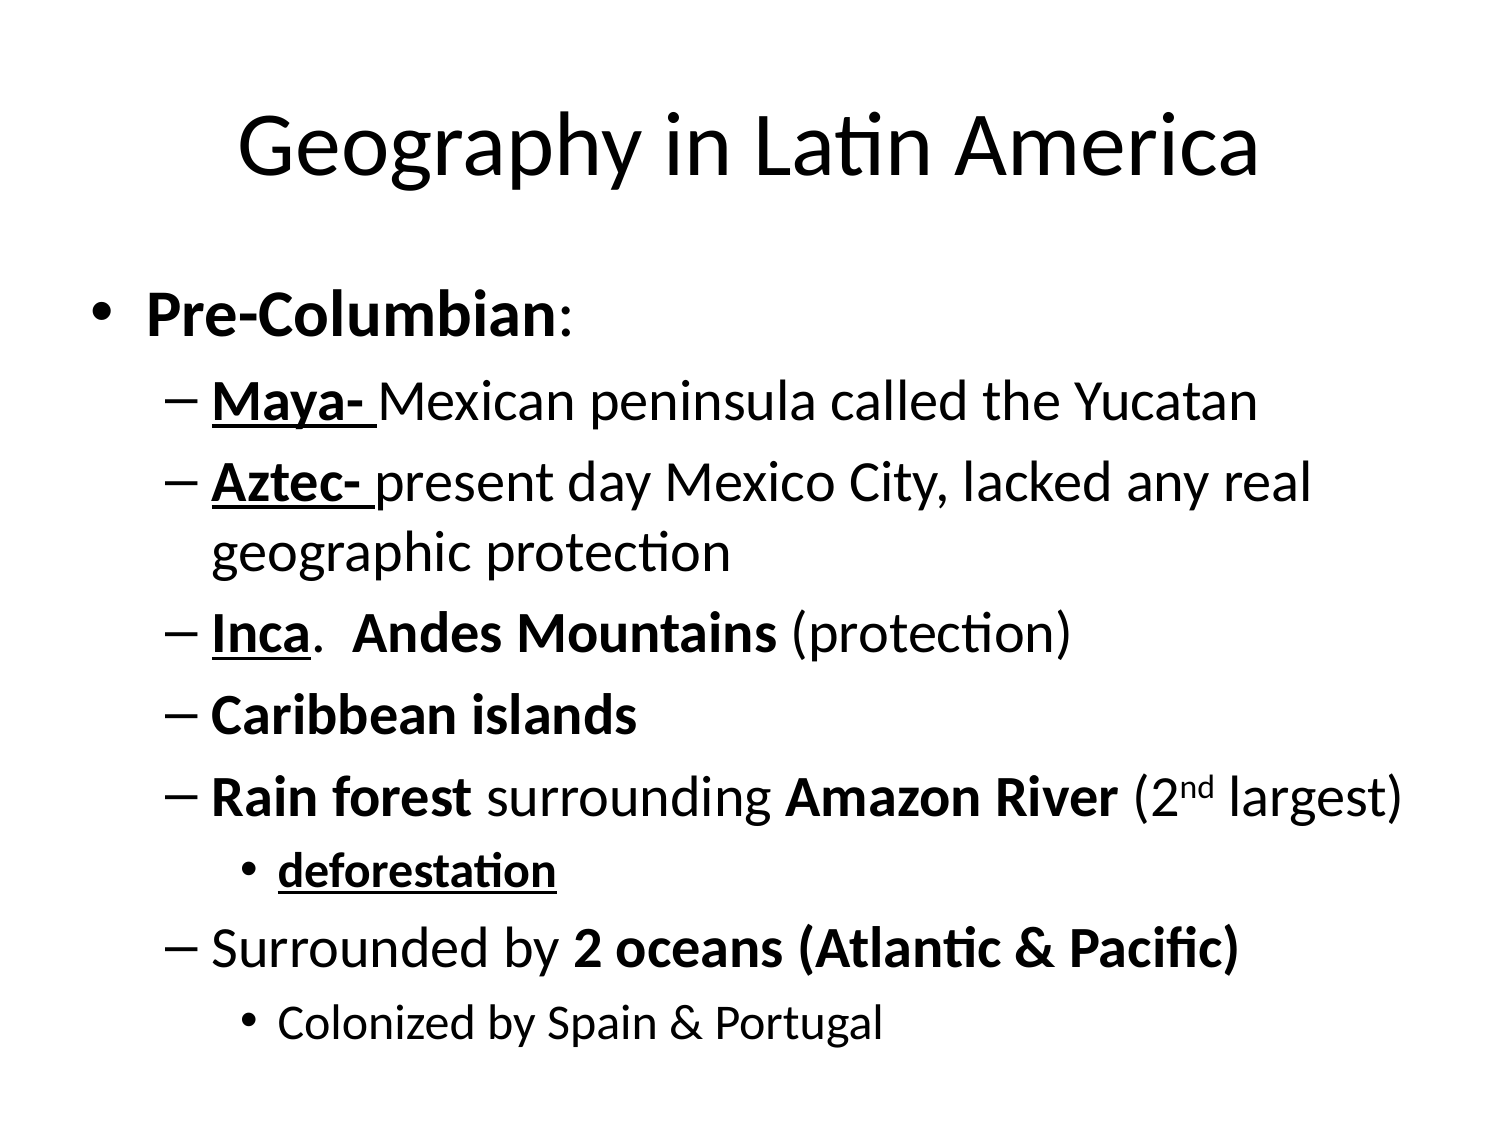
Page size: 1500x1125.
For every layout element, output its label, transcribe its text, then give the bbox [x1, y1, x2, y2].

list Pre-Columbian: Maya- Mexican peninsula called the Yucatan Aztec- present day Mexico City, lacked any real geographic protection Inca. Andes Mountains (protection) Caribbean islands Rain forest surrounding Amazon River (2nd largest) deforestation Surrounded by 2 oceans (Atlantic & Pacific) Colonized by Spain & Portugal [75, 262, 1425, 1075]
title Geography in Latin America [75, 45, 1425, 233]
